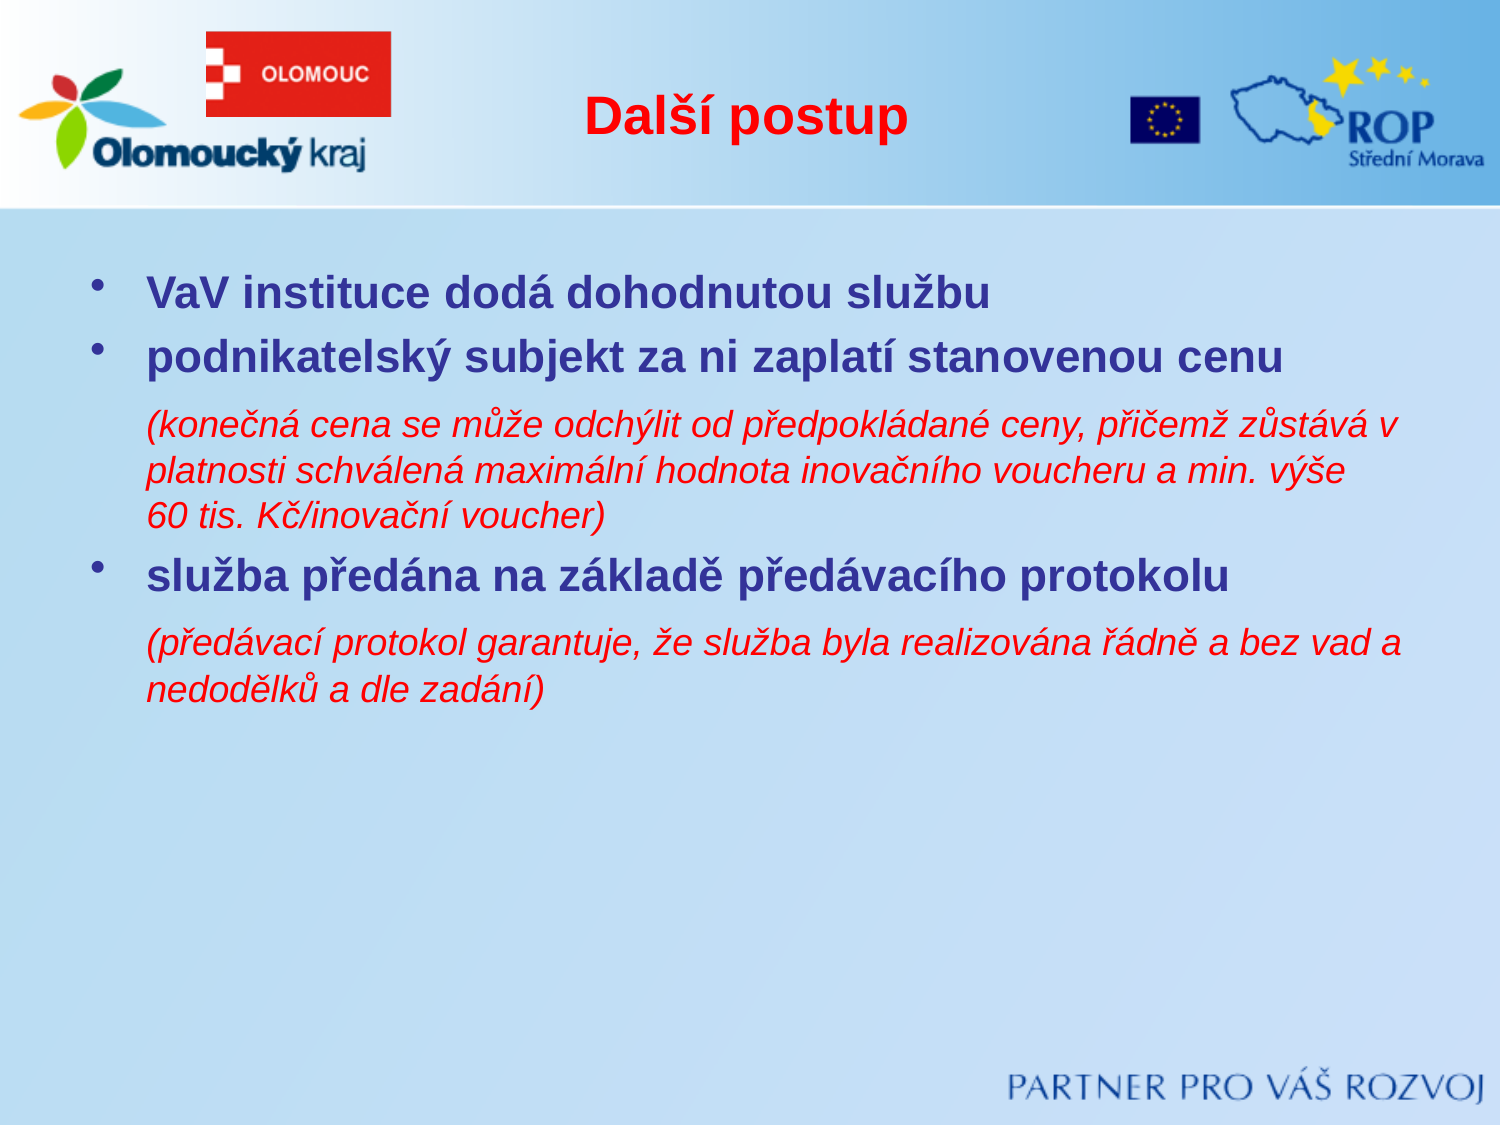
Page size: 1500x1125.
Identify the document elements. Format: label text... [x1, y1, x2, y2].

title Další postup [363, 19, 1132, 207]
picture [0, 0, 1500, 1125]
list VaV instituce dodá dohodnutou službu podnikatelský subjekt za ni zaplatí stanovenou cenu (konečná cena se může odchýlit od předpokládané ceny, přičemž zůstává v platnosti schválená maximální hodnota inovačního voucheru a min. výše 60 tis. Kč/inovační voucher) služba předána na základě předávacího protokolu (předávací protokol garantuje, že služba byla realizována řádně a bez vad a nedodělků a dle zadání) [75, 255, 1447, 1005]
